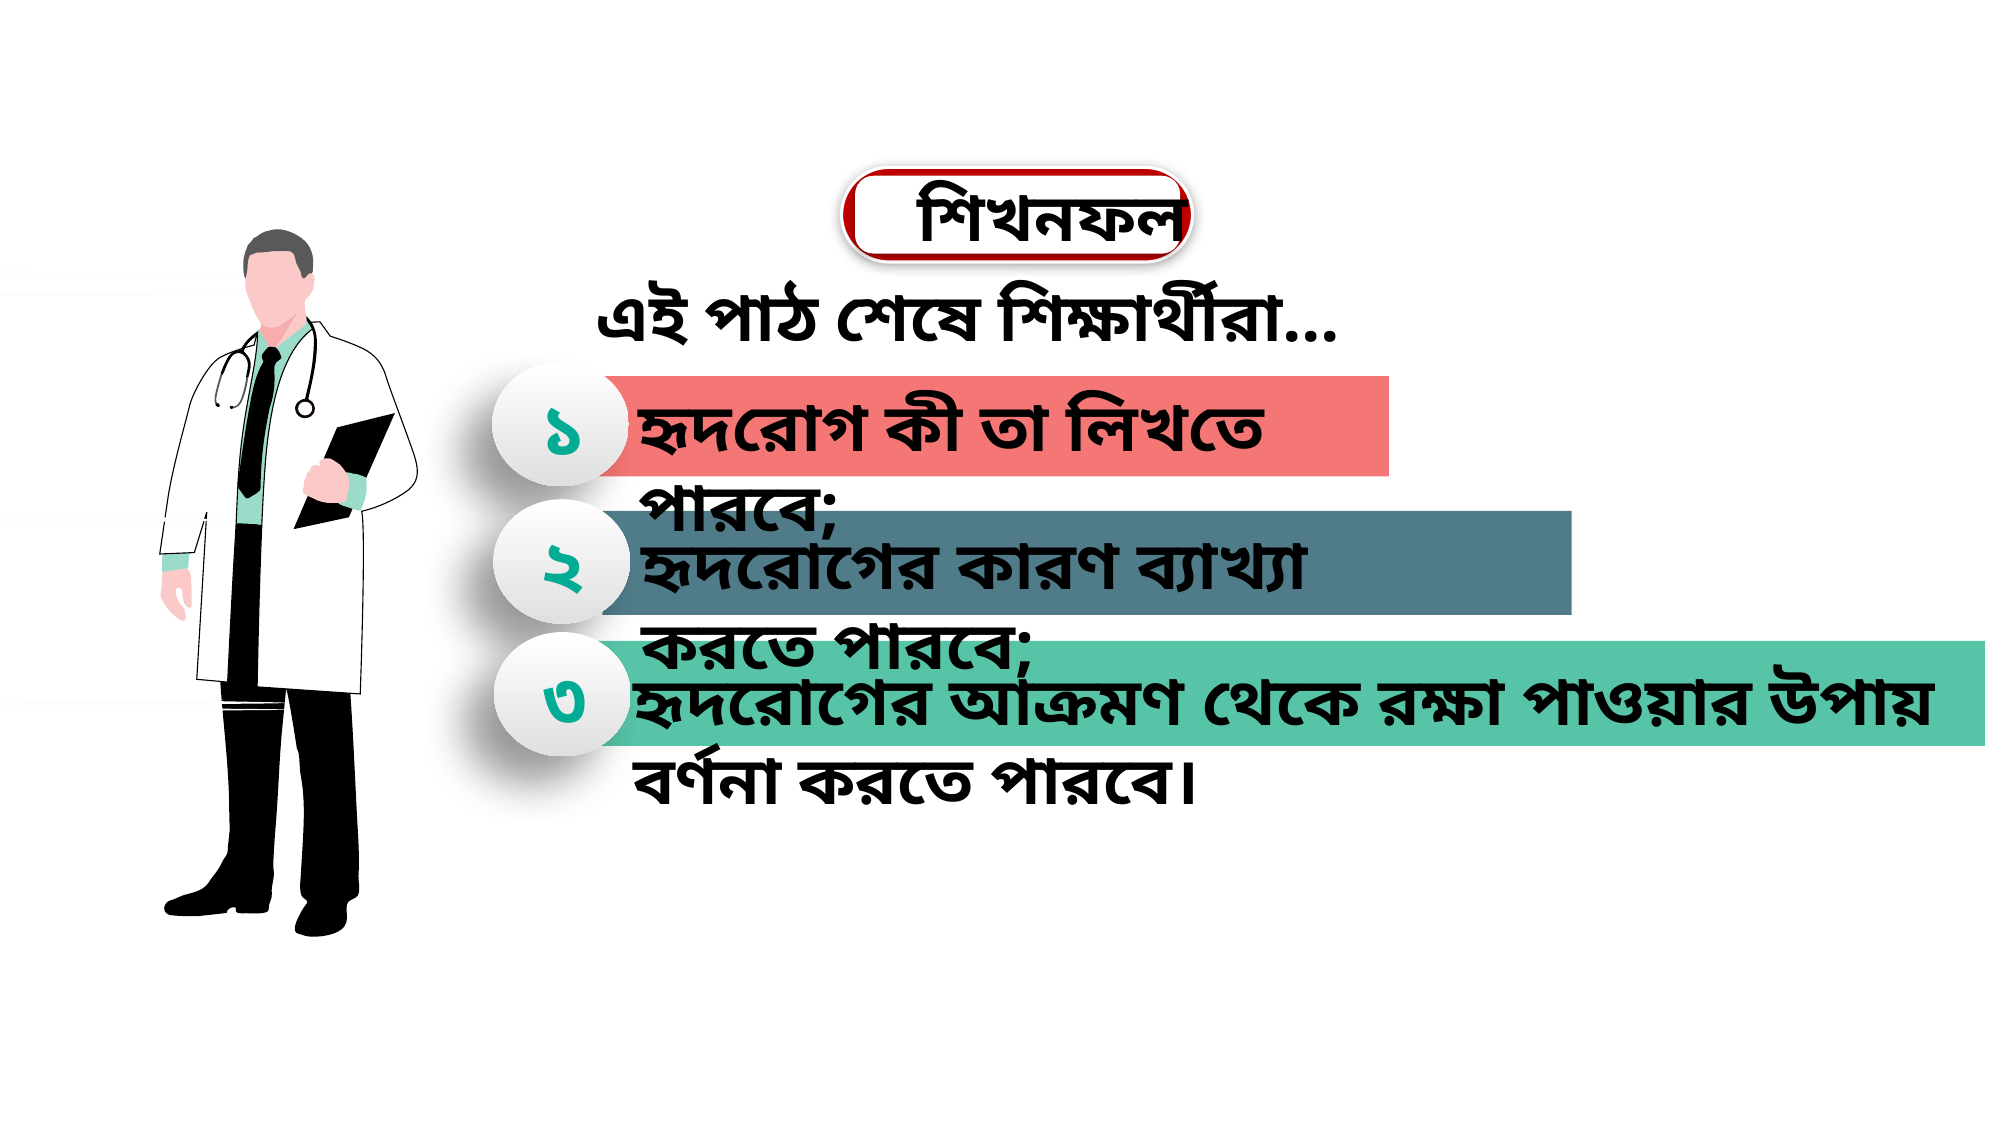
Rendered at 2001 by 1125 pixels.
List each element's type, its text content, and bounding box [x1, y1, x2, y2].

text_box এই পাঠ শেষে শিক্ষার্থীরা… [581, 267, 1372, 362]
text_box শিখনফল [902, 167, 1228, 263]
text_box [629, 375, 1390, 477]
text_box [1364, 510, 1573, 616]
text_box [160, 229, 418, 937]
text_box হৃদরোগের আক্রমণ থেকে রক্ষা পাওয়ার উপায় বর্ণনা করতে পারবে। [619, 650, 2000, 826]
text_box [493, 499, 630, 624]
text_box হৃদরোগ কী তা লিখতে পারবে; [623, 377, 1364, 515]
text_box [492, 361, 629, 487]
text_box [494, 631, 631, 757]
text_box হৃদরোগের কারণ ব্যাখ্যা করতে পারবে; [626, 515, 1452, 650]
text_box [841, 167, 1193, 262]
text_box [1452, 640, 1986, 650]
